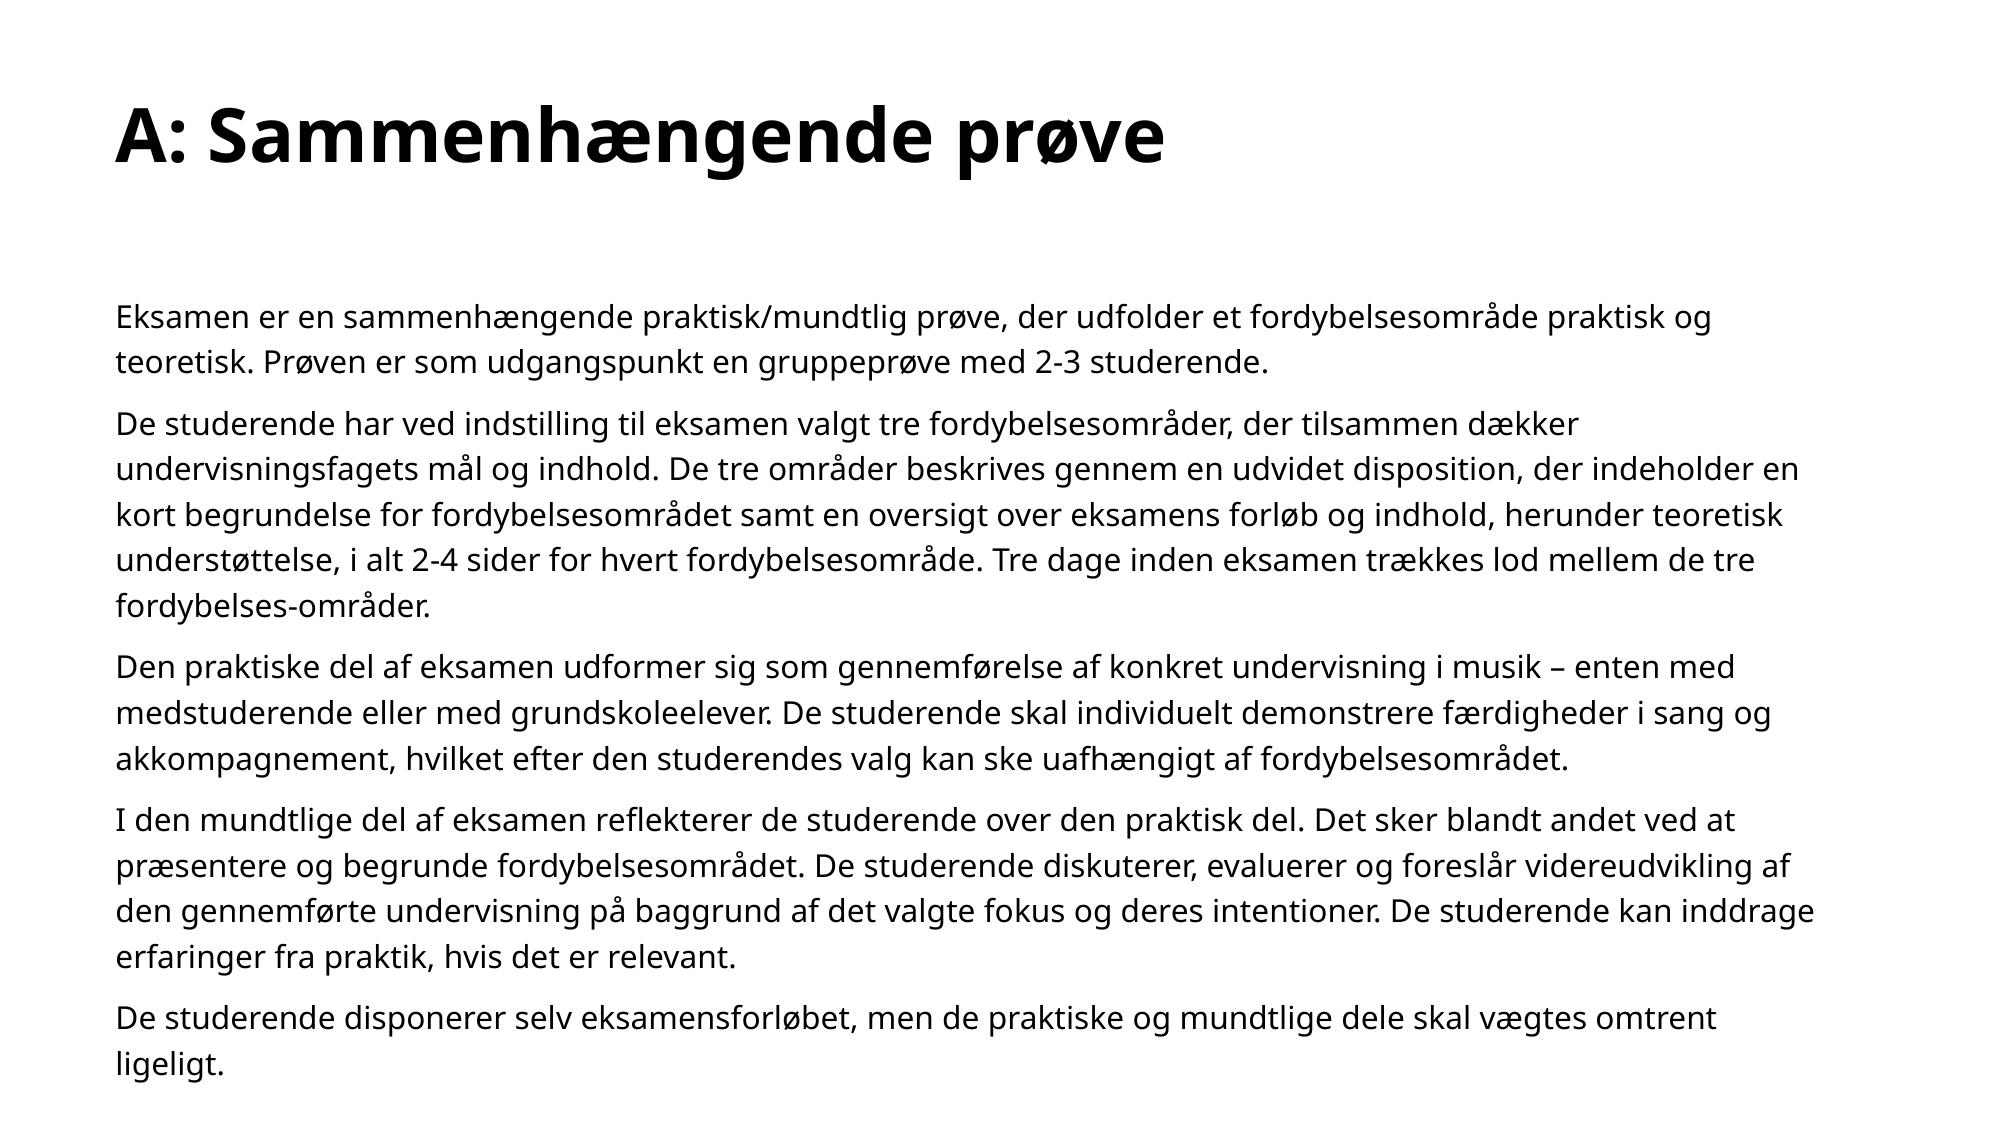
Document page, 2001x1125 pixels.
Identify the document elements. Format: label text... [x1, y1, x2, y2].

list Eksamen er en sammenhængende praktisk/mundtlig prøve, der udfolder et fordybelsesområde praktisk og teoretisk. Prøven er som udgangspunkt en gruppeprøve med 2-3 studerende. De studerende har ved indstilling til eksamen valgt tre fordybelsesområder, der tilsammen dækker undervisningsfagets mål og indhold. De tre områder beskrives gennem en udvidet disposition, der indeholder en kort begrundelse for fordybelsesområdet samt en oversigt over eksamens forløb og indhold, herunder teoretisk understøttelse, i alt 2-4 sider for hvert fordybelsesområde. Tre dage inden eksamen trækkes lod mellem de tre fordybelses-områder. Den praktiske del af eksamen udformer sig som gennemførelse af konkret undervisning i musik – enten med medstuderende eller med grundskoleelever. De studerende skal individuelt demonstrere færdigheder i sang og akkompagnement, hvilket efter den studerendes valg kan ske uafhængigt af fordybelsesområdet. I den mundtlige del af eksamen reflekterer de studerende over den praktisk del. Det sker blandt andet ved at præsentere og begrunde fordybelsesområdet. De studerende diskuterer, evaluerer og foreslår videreudvikling af den gennemførte undervisning på baggrund af det valgte fokus og deres intentioner. De studerende kan inddrage erfaringer fra praktik, hvis det er relevant. De studerende disponerer selv eksamensforløbet, men de praktiske og mundtlige dele skal vægtes omtrent ligeligt. [100, 281, 1849, 1099]
title A: Sammenhængende prøve [100, 90, 1849, 276]
